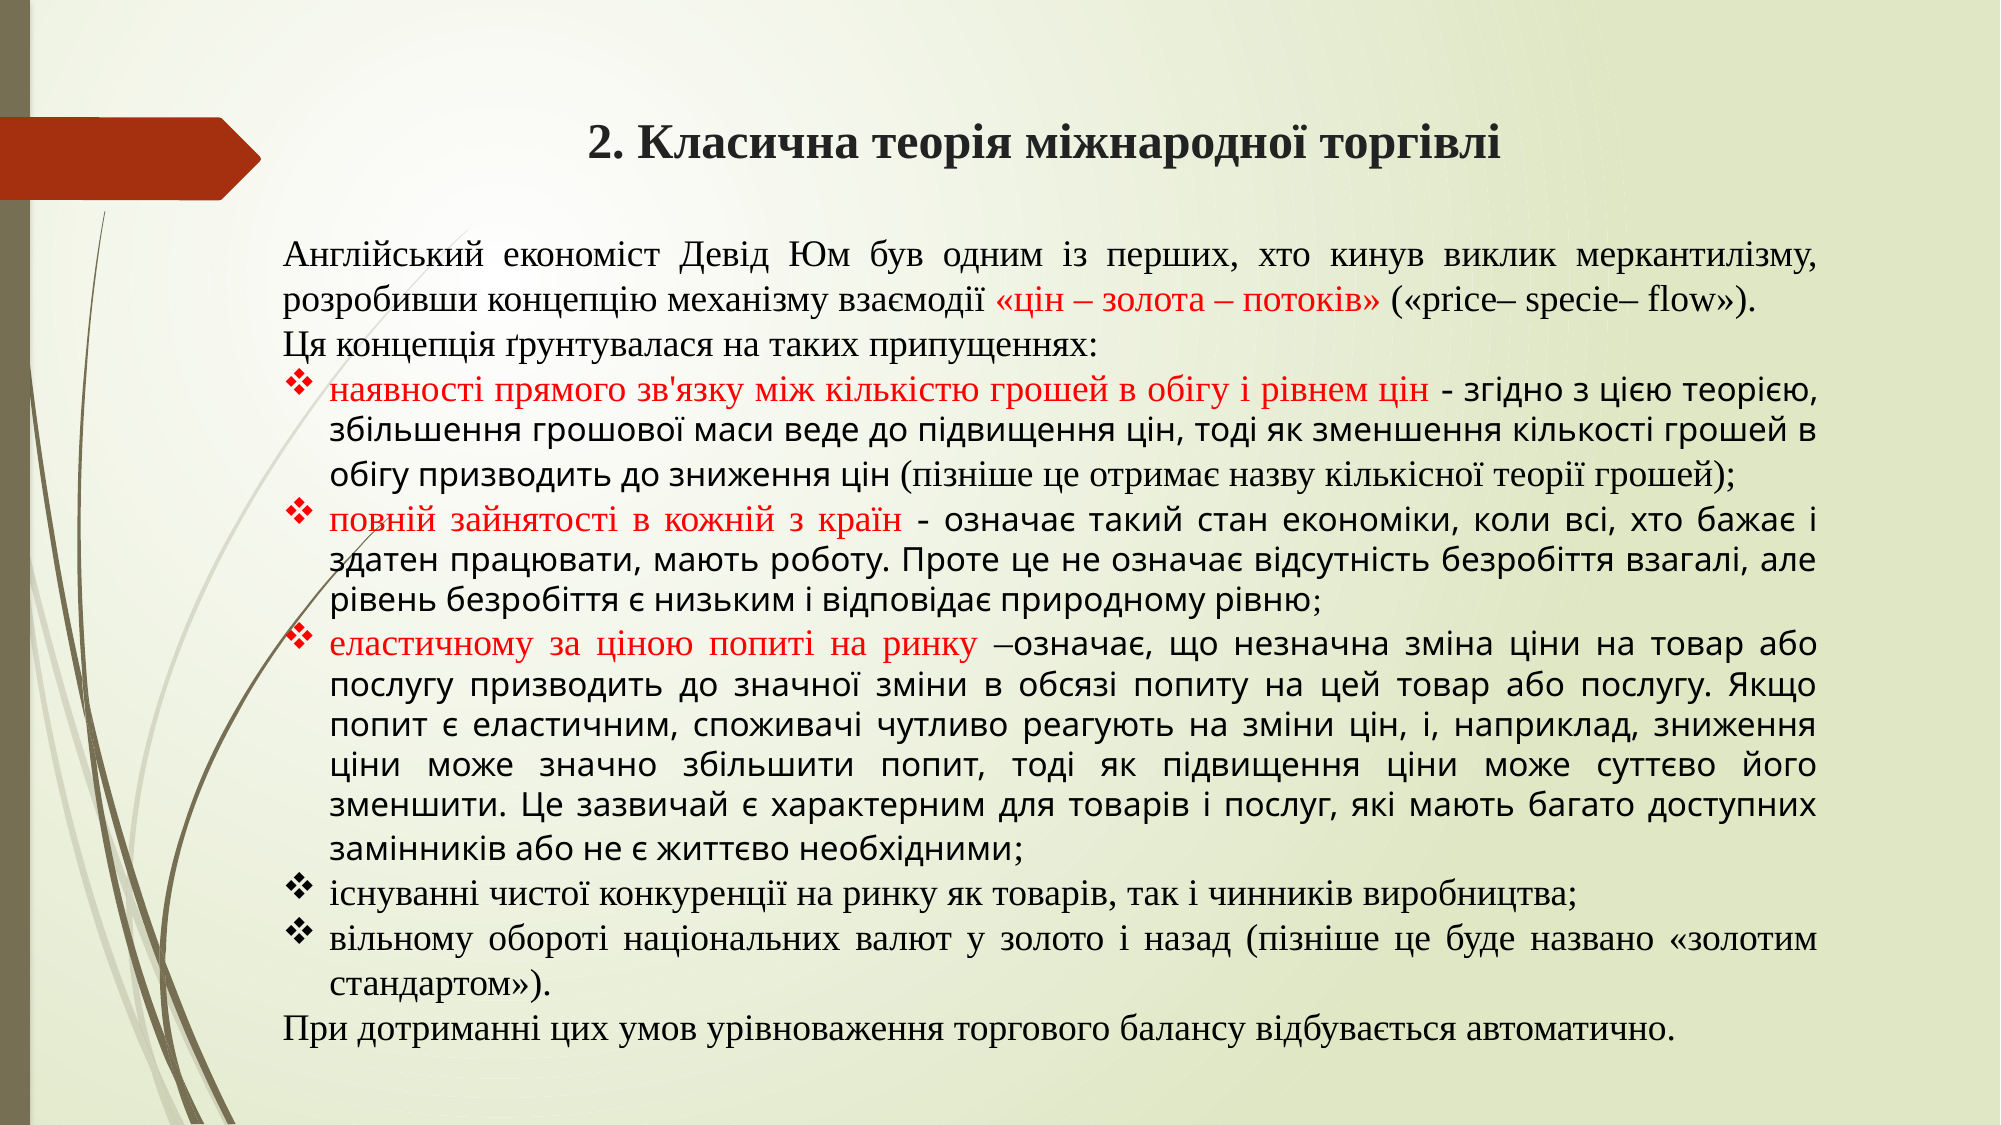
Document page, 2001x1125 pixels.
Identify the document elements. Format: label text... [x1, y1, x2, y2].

text_box 2. Класична теорія міжнародної торгівлі Англійський економіст Девід Юм був одним із перших, хто кинув виклик меркантилізму, розробивши концепцію механізму взаємодії «цін – золота – потоків» («price– specie– flow»). Ця концепція ґрунтувалася на таких припущеннях: наявності прямого зв'язку між кількістю грошей в обігу і рівнем цін - згідно з цією теорією, збільшення грошової маси веде до підвищення цін, тоді як зменшення кількості грошей в обігу призводить до зниження цін (пізніше це отримає назву кількісної теорії грошей); повній зайнятості в кожній з країн - означає такий стан економіки, коли всі, хто бажає і здатен працювати, мають роботу. Проте це не означає відсутність безробіття взагалі, але рівень безробіття є низьким і відповідає природному рівню; еластичному за ціною попиті на ринку –означає, що незначна зміна ціни на товар або послугу призводить до значної зміни в обсязі попиту на цей товар або послугу. Якщо попит є еластичним, споживачі чутливо реагують на зміни цін, і, наприклад, зниження ціни може значно збільшити попит, тоді як підвищення ціни може суттєво його зменшити. Це зазвичай є характерним для товарів і послуг, які мають багато доступних замінників або не є життєво необхідними; існуванні чистої конкуренції на ринку як товарів, так і чинників виробництва; вільному обороті національних валют у золото і назад (пізніше це буде названо «золотим стандартом»). При дотриманні цих умов урівноваження торгового балансу відбувається автоматично. [267, 101, 1834, 1056]
